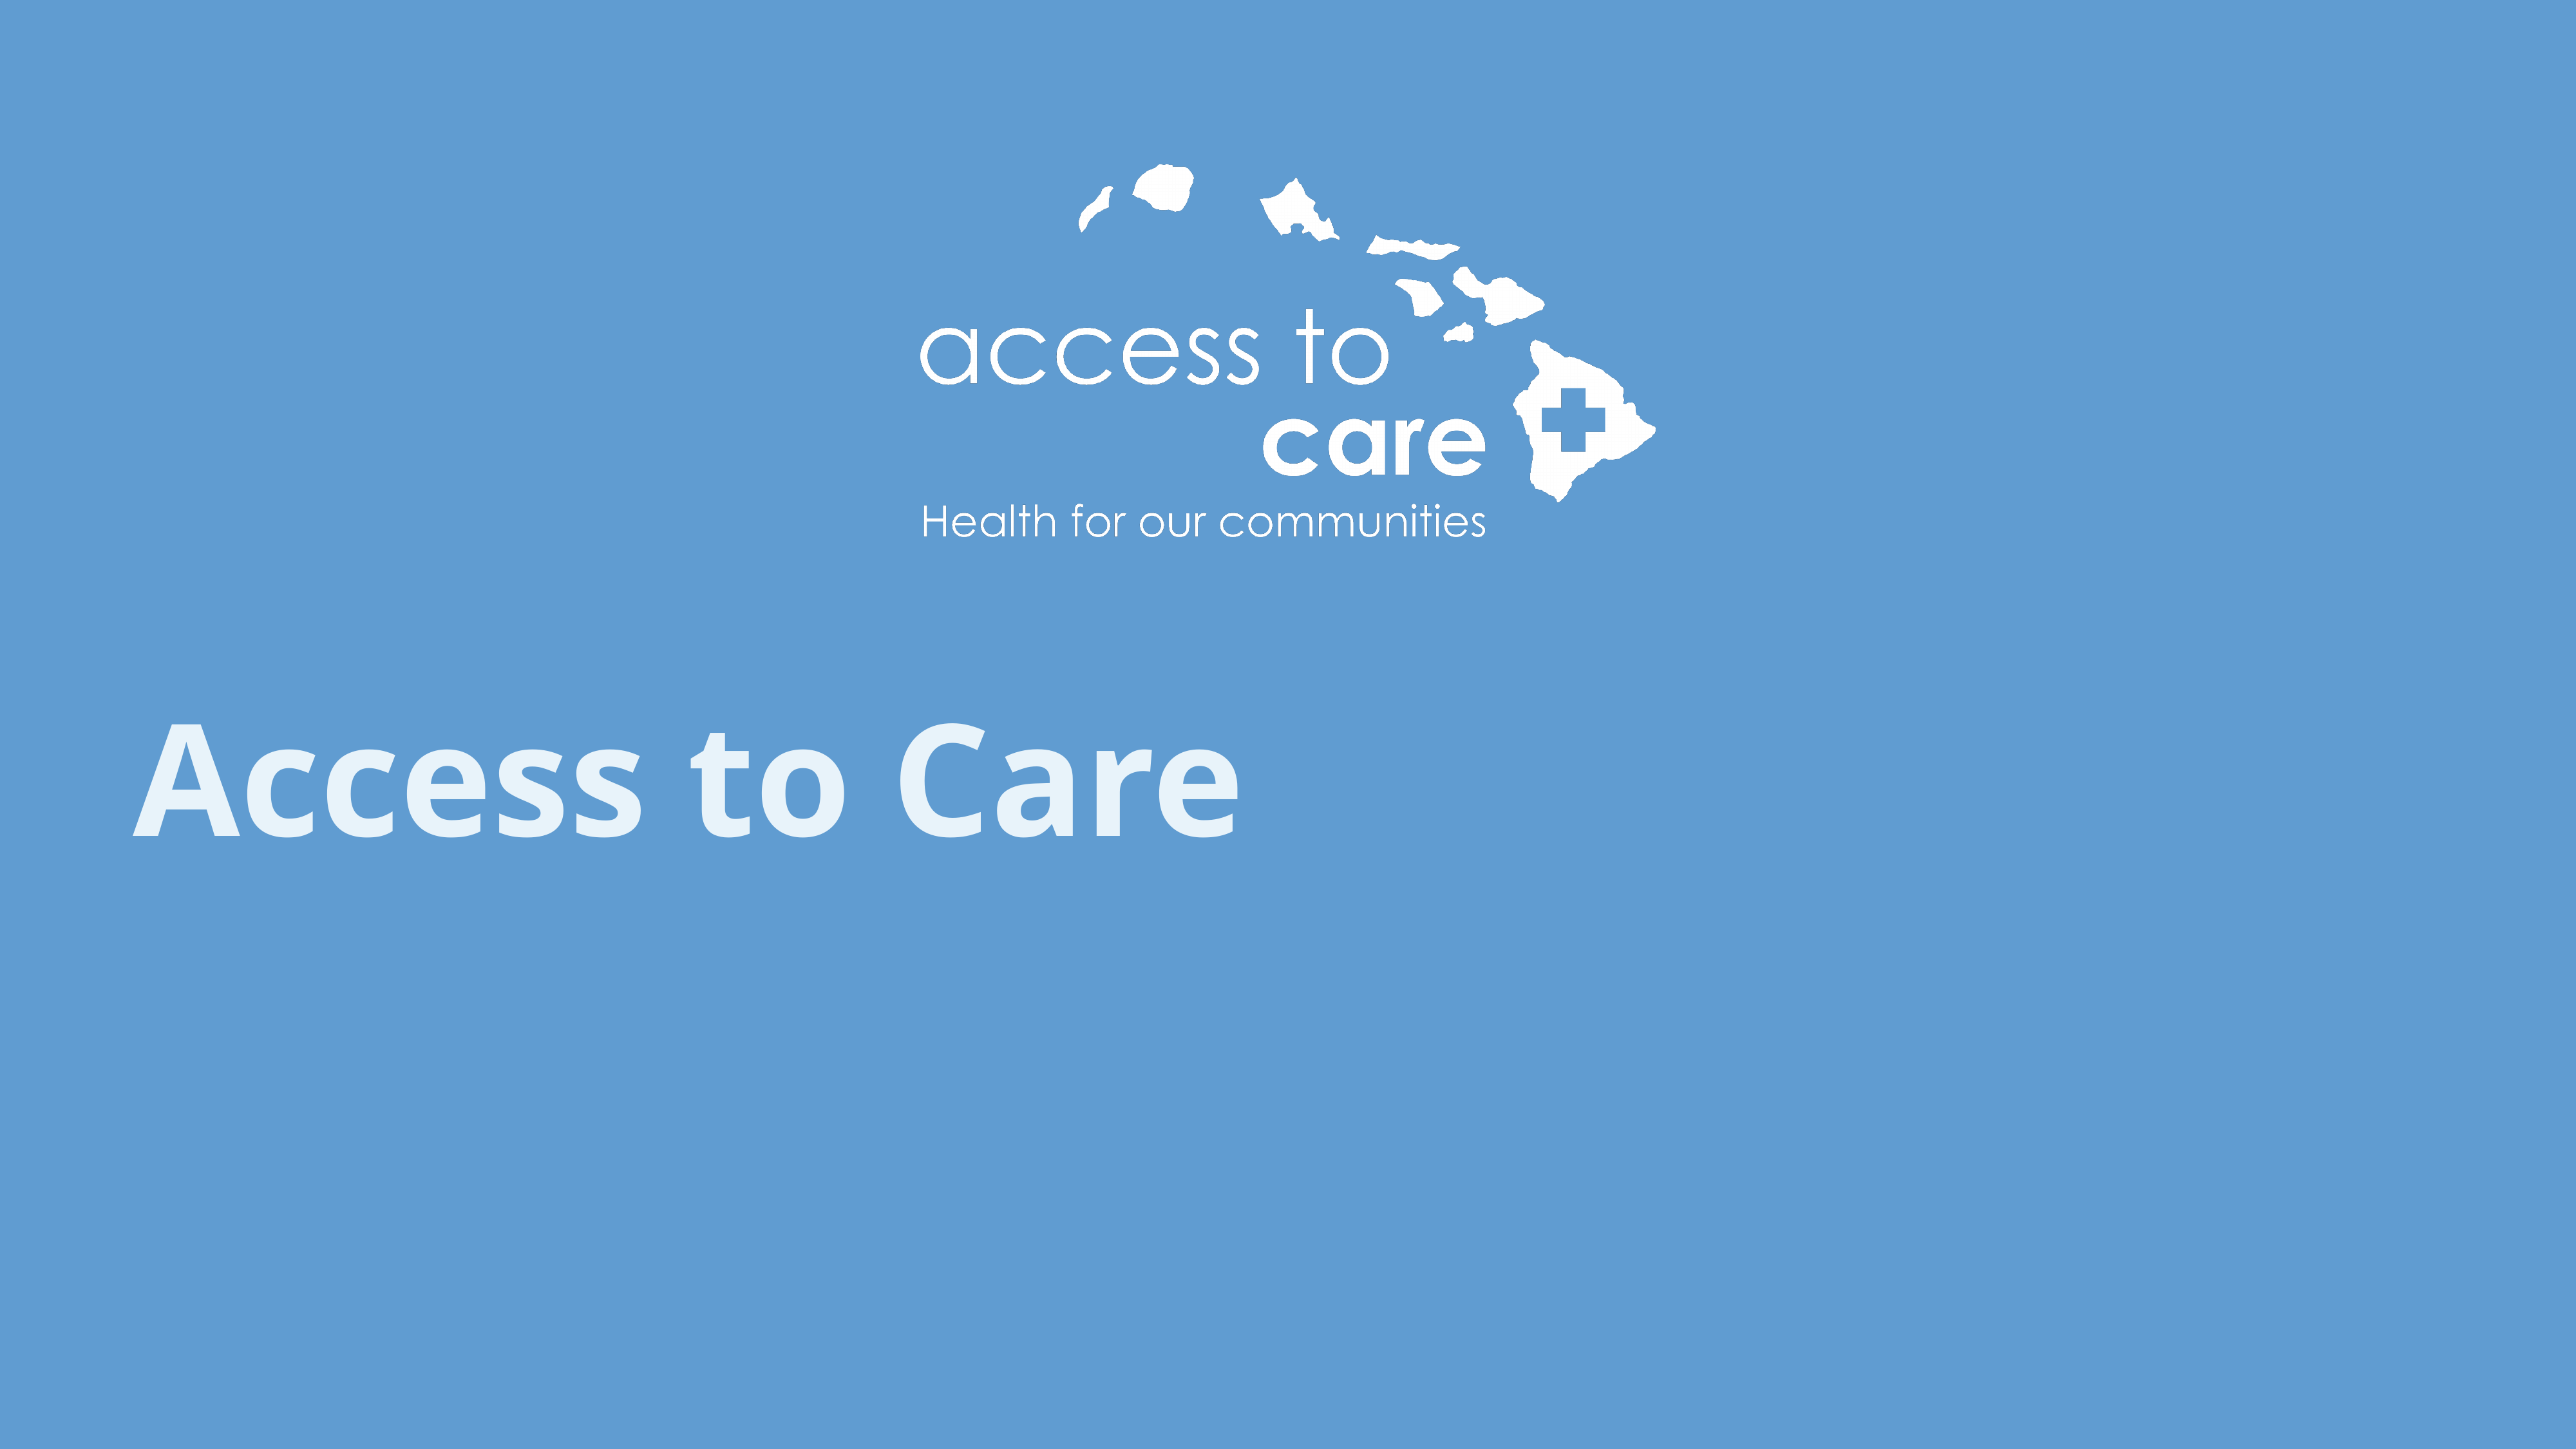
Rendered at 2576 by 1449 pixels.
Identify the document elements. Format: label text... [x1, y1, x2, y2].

picture [920, 164, 1656, 537]
title Access to Care [127, 545, 2449, 1037]
